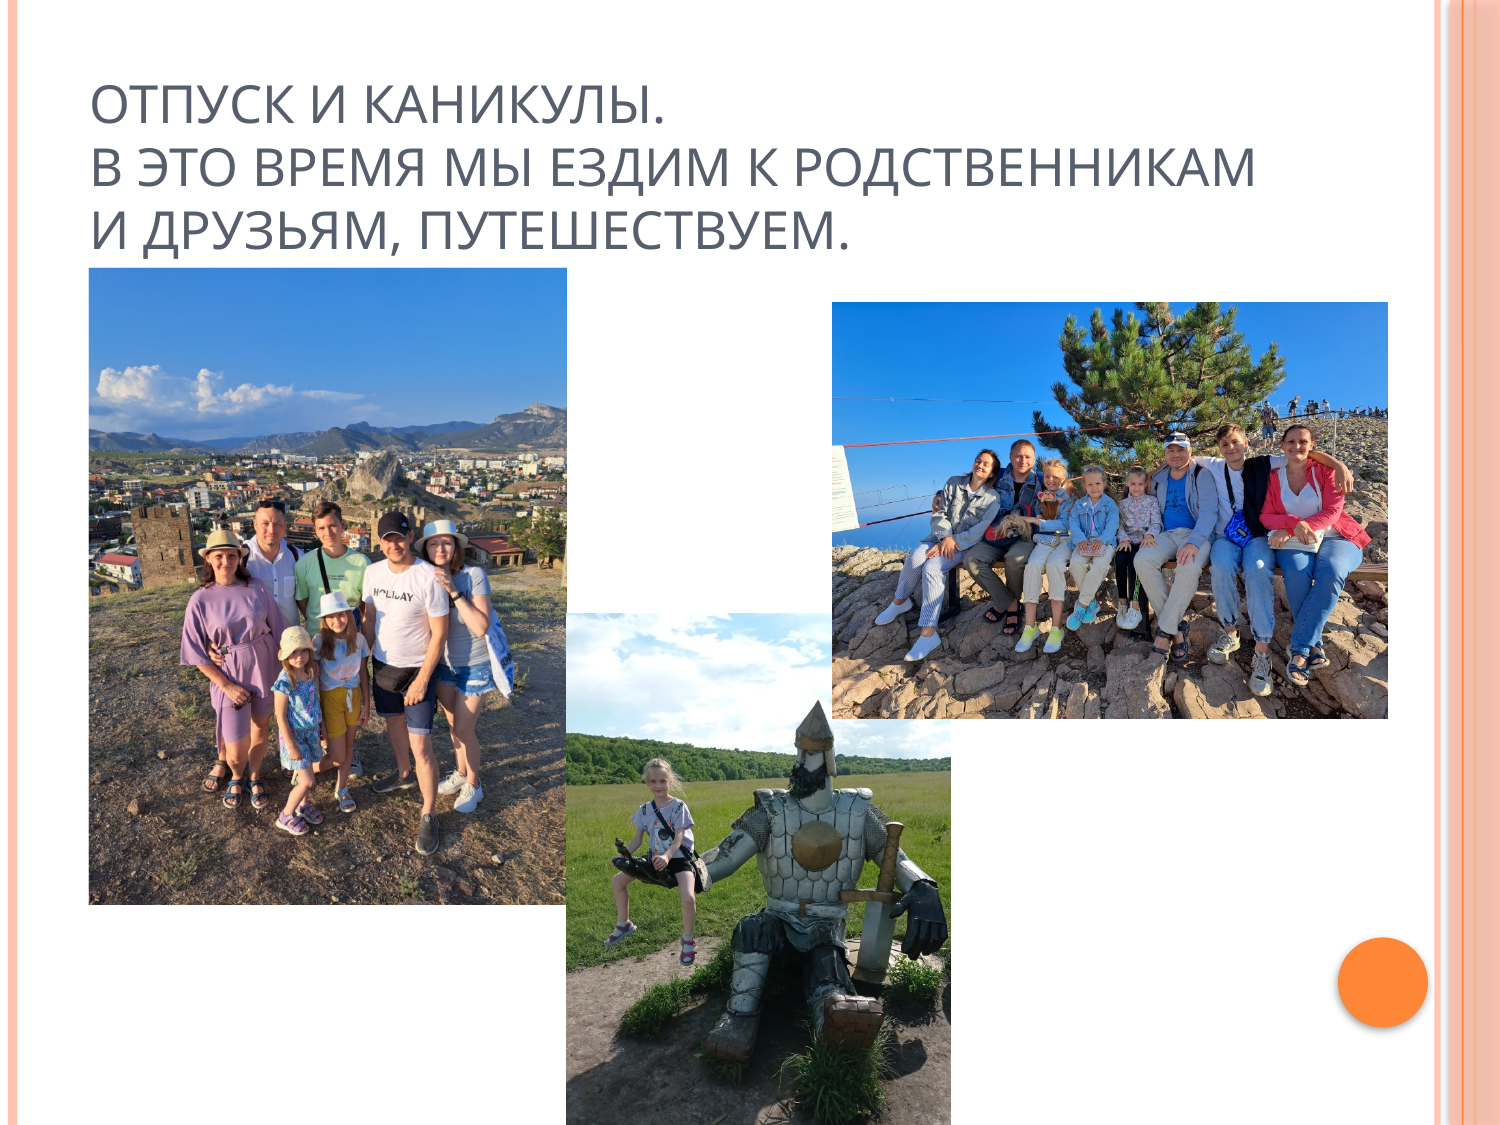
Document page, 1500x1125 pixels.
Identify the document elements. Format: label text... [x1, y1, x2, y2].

title Отпуск и каникулы. В это время мы ездим к родственникам и друзьям, путешествуем. [75, 45, 1300, 268]
picture [8, 268, 1389, 1125]
